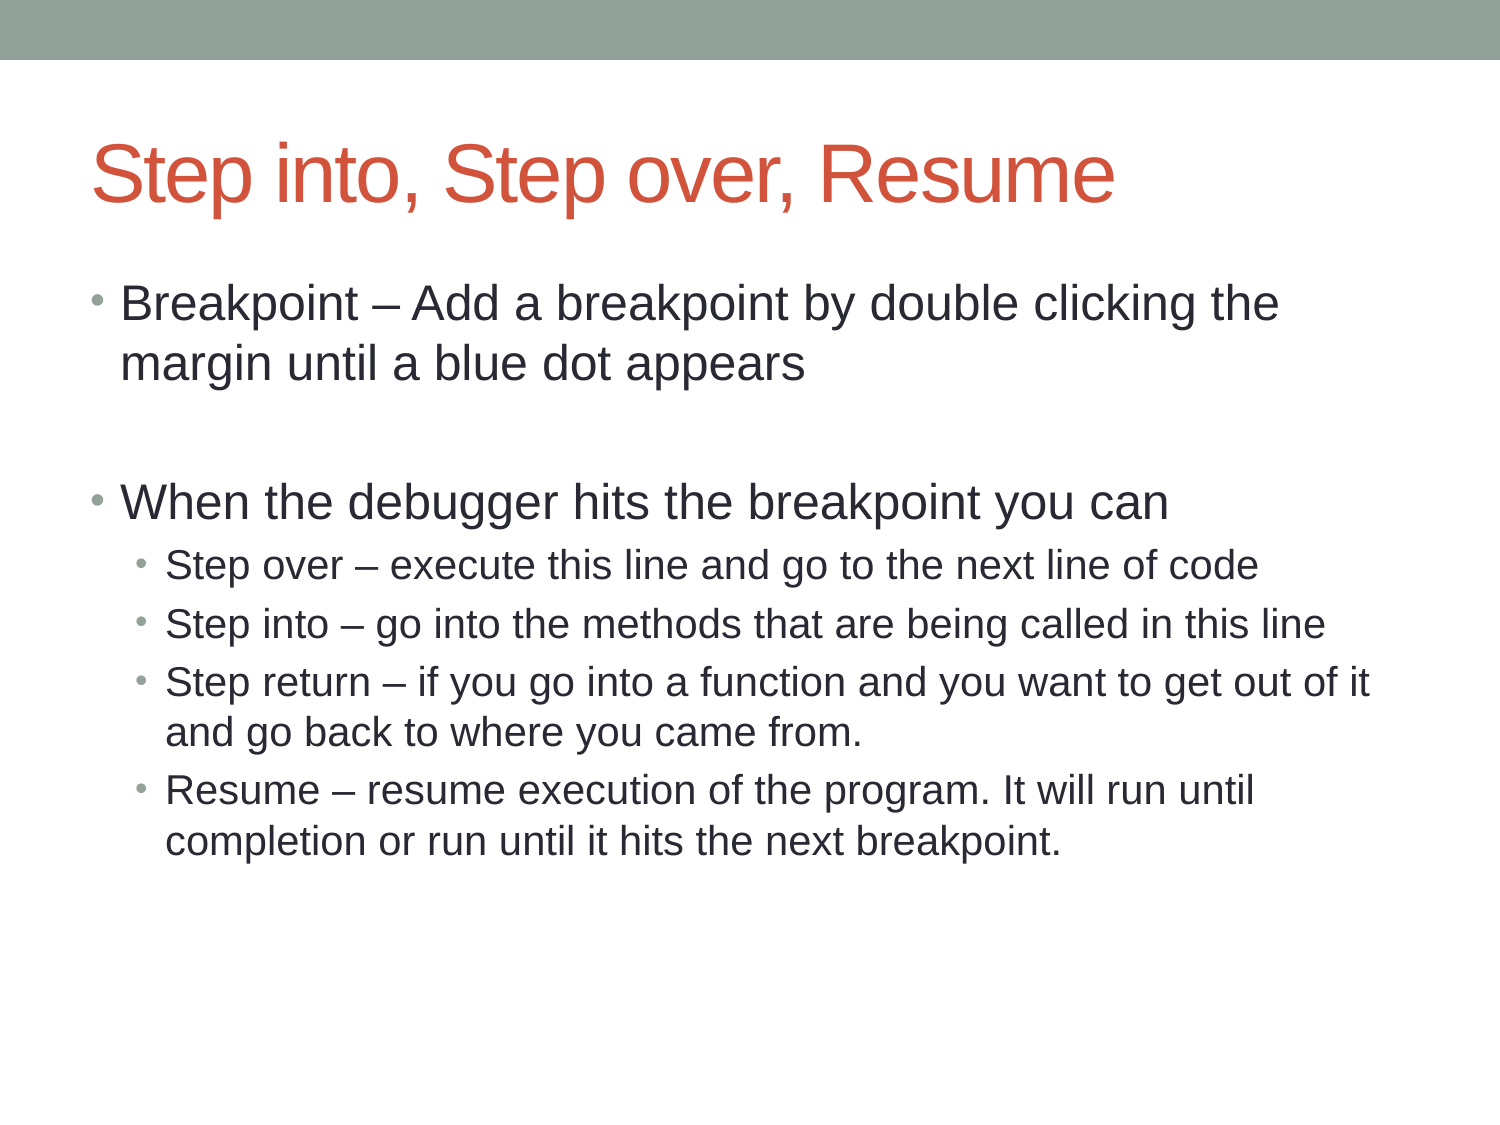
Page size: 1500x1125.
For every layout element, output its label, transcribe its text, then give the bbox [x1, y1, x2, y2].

title Step into, Step over, Resume [75, 87, 1425, 250]
list Breakpoint – Add a breakpoint by double clicking the margin until a blue dot appears When the debugger hits the breakpoint you can Step over – execute this line and go to the next line of code Step into – go into the methods that are being called in this line Step return – if you go into a function and you want to get out of it and go back to where you came from. Resume – resume execution of the program. It will run until completion or run until it hits the next breakpoint. [75, 262, 1425, 1063]
